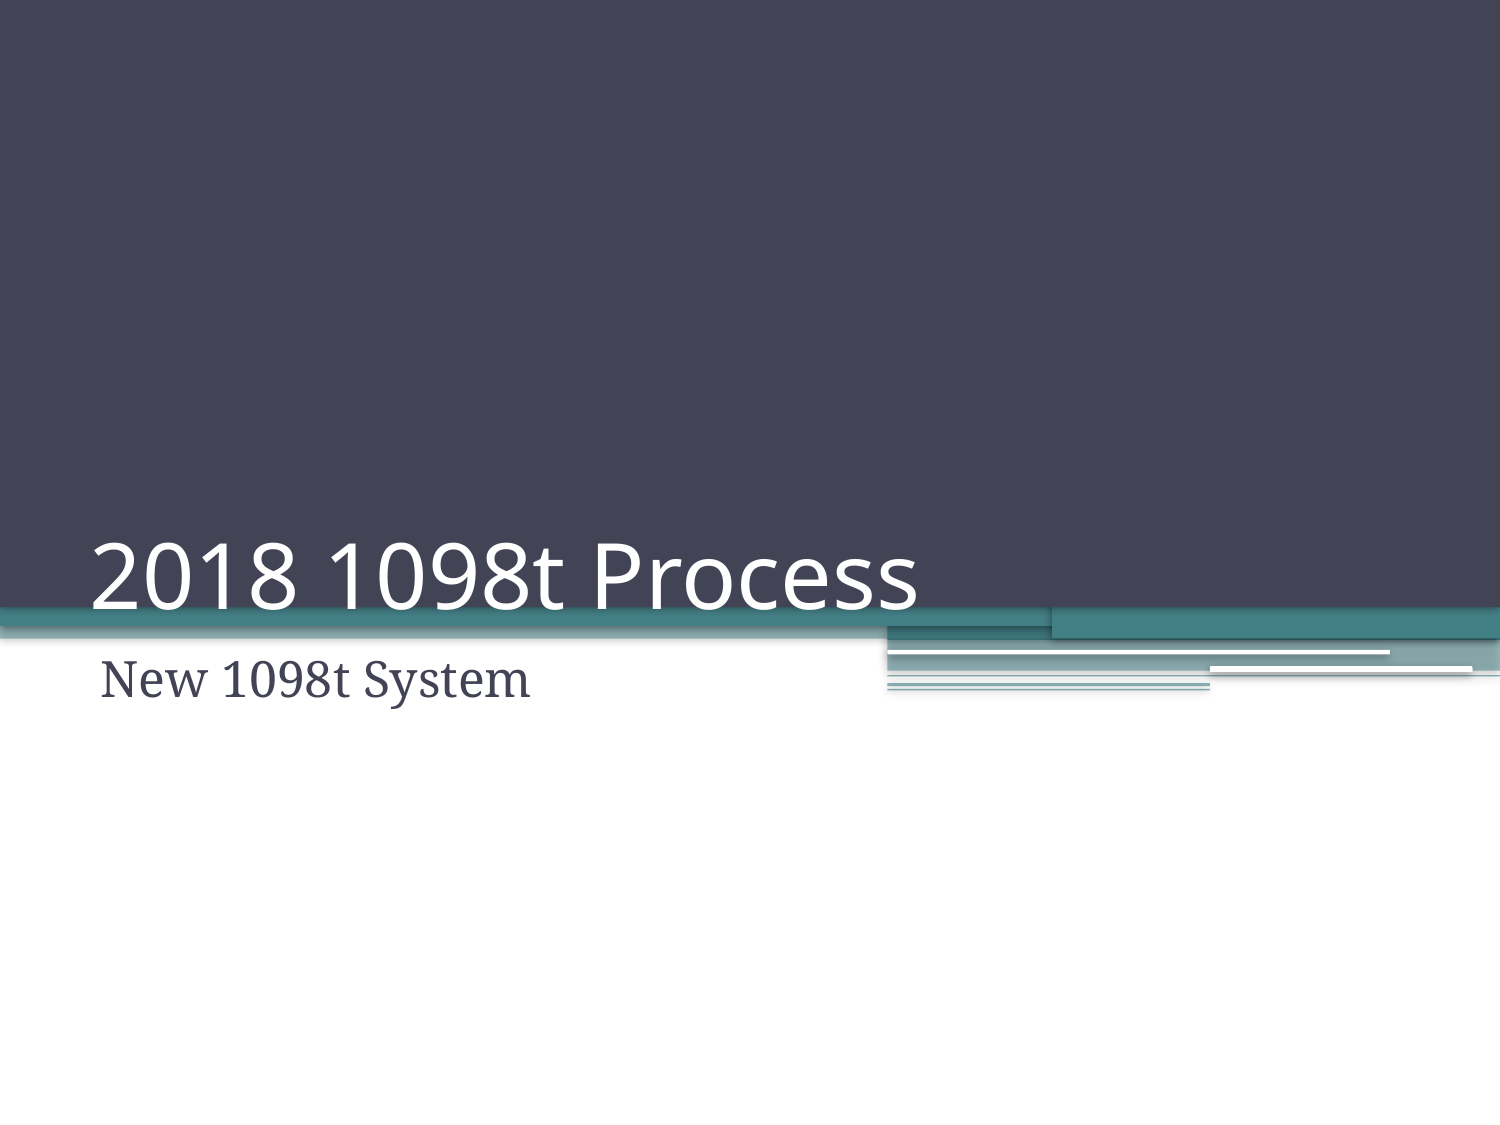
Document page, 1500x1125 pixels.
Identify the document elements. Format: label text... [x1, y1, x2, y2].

subtitle New 1098t System [75, 639, 888, 928]
title 2018 1098t Process [75, 394, 1463, 636]
